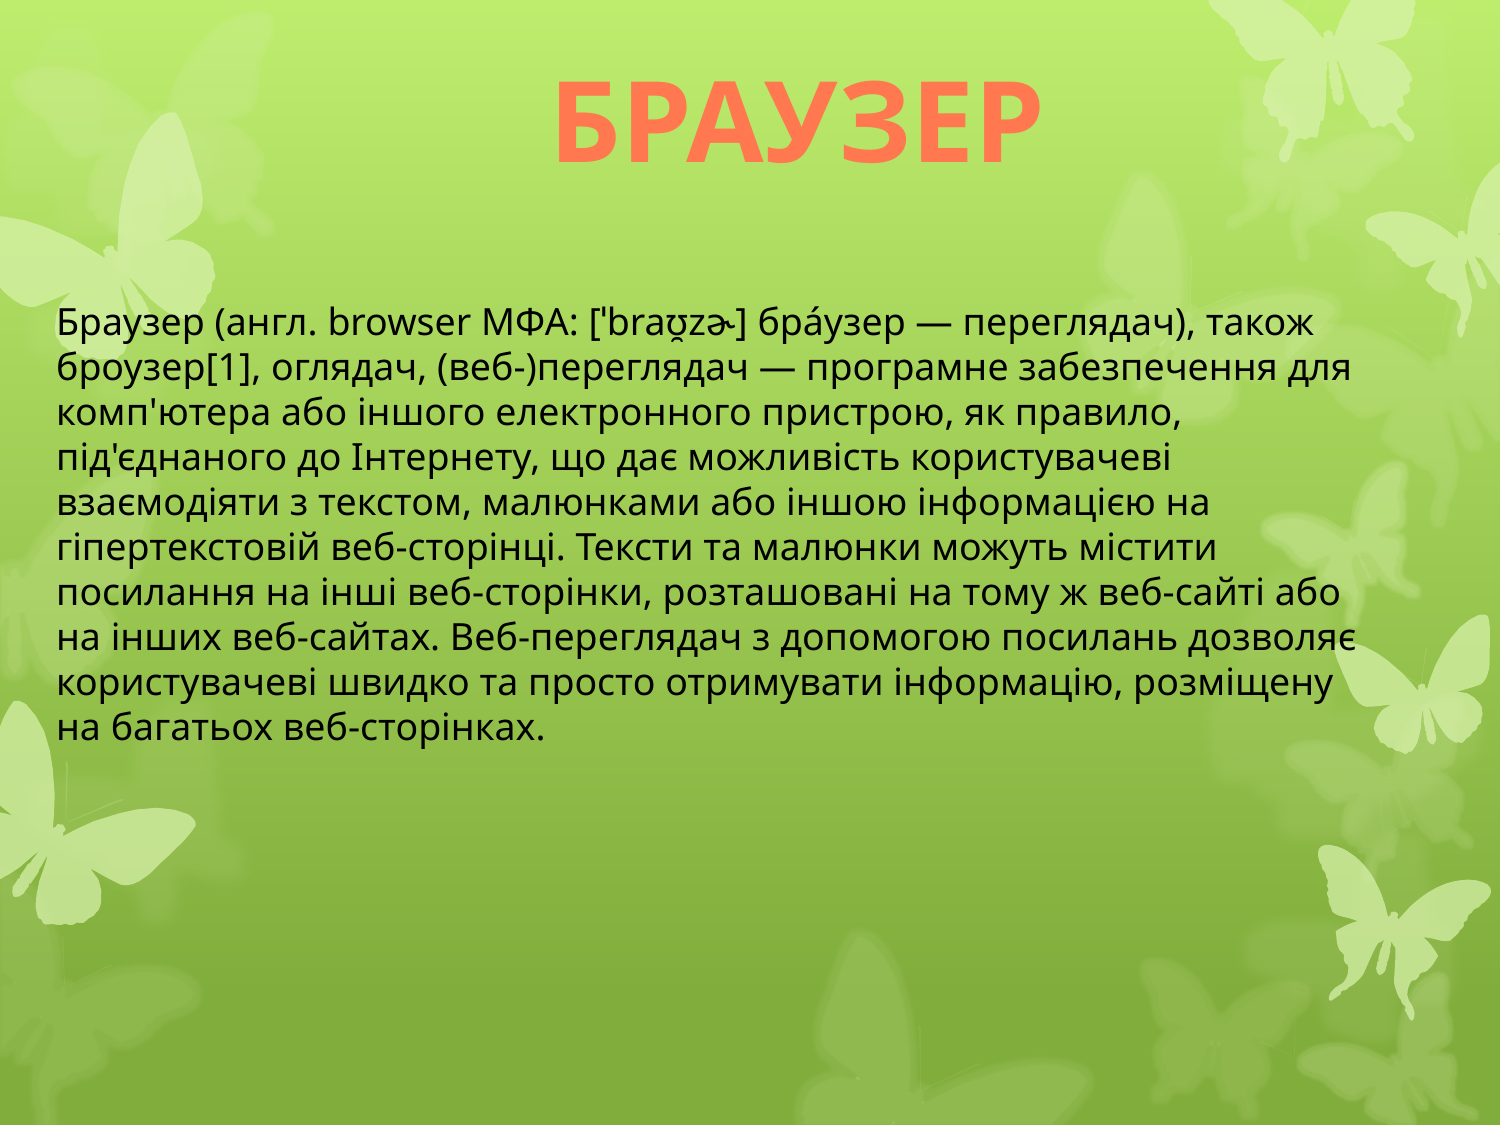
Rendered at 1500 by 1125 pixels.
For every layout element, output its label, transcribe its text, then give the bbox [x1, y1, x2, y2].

text_box Браузер [265, 42, 1329, 193]
text_box Браузер (англ. browser МФА: [ˈbraʊ̯zɚ] бра́узер — переглядач), також броузер[1], оглядач, (веб-)переглядач — програмне забезпечення для комп'ютера або іншого електронного пристрою, як правило, під'єднаного до Інтернету, що дає можливість користувачеві взаємодіяти з текстом, малюнками або іншою інформацією на гіпертекстовій веб-сторінці. Тексти та малюнки можуть містити посилання на інші веб-сторінки, розташовані на тому ж веб-сайті або на інших веб-сайтах. Веб-переглядач з допомогою посилань дозволяє користувачеві швидко та просто отримувати інформацію, розміщену на багатьох веб-сторінках. [41, 290, 1400, 756]
